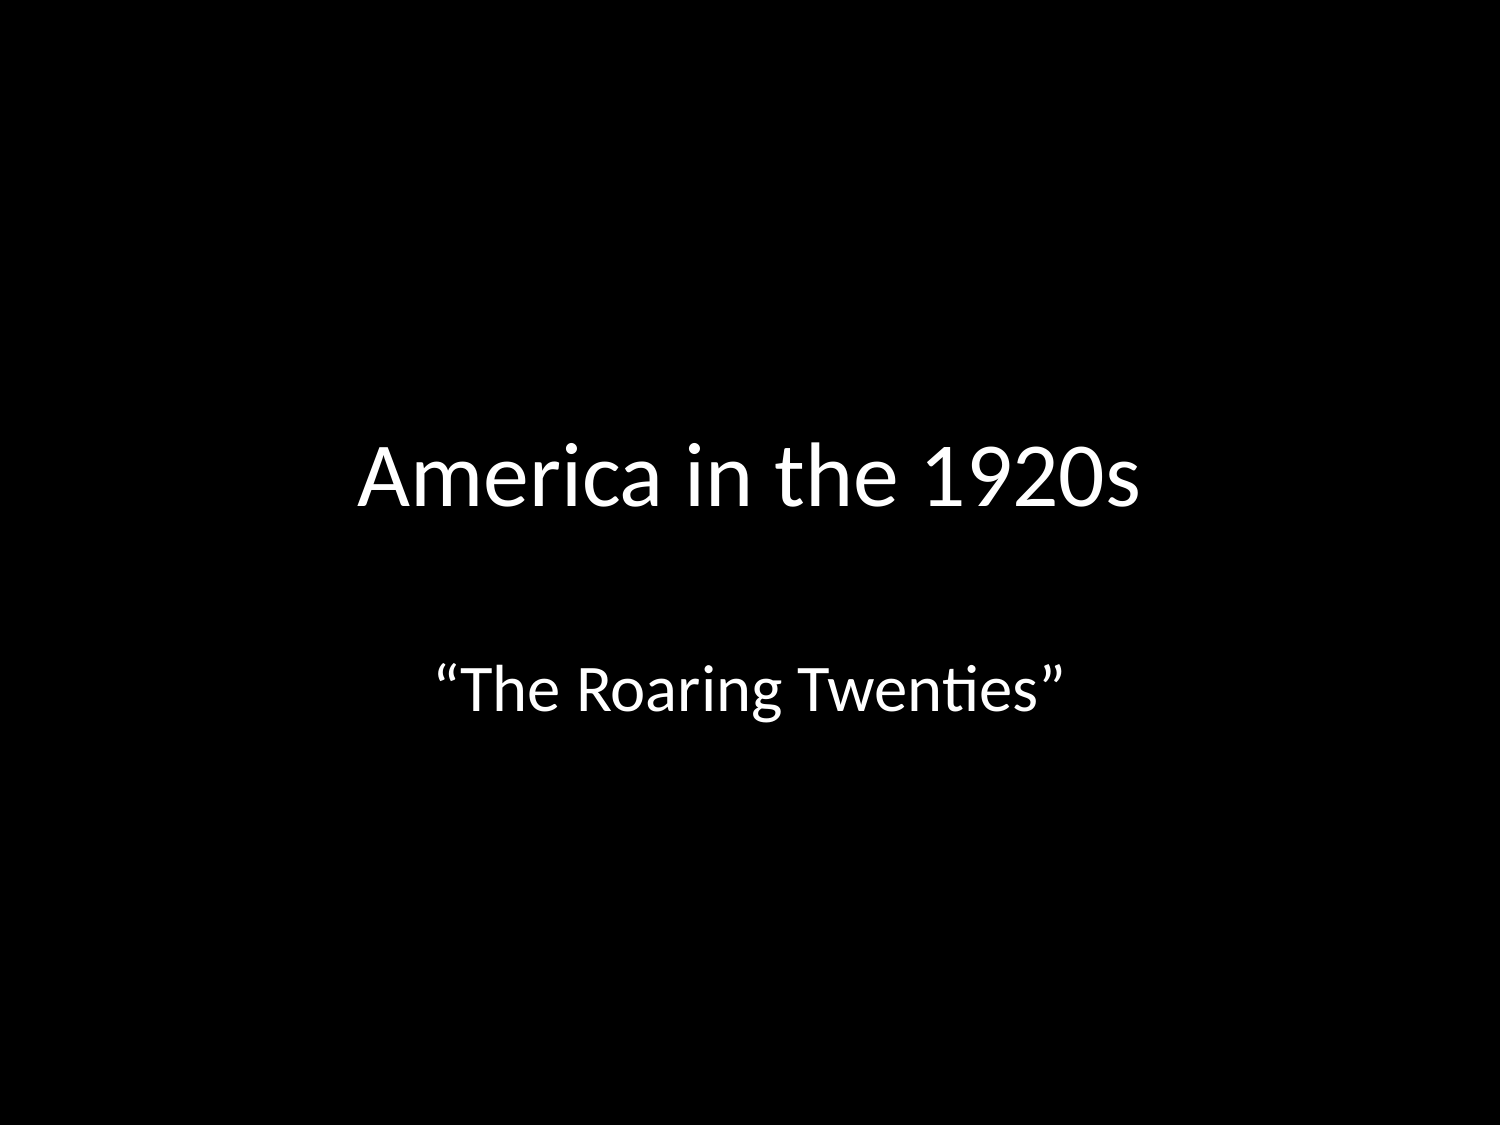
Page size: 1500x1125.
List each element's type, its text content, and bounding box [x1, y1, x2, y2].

title America in the 1920s [112, 349, 1388, 591]
subtitle “The Roaring Twenties” [225, 637, 1275, 925]
